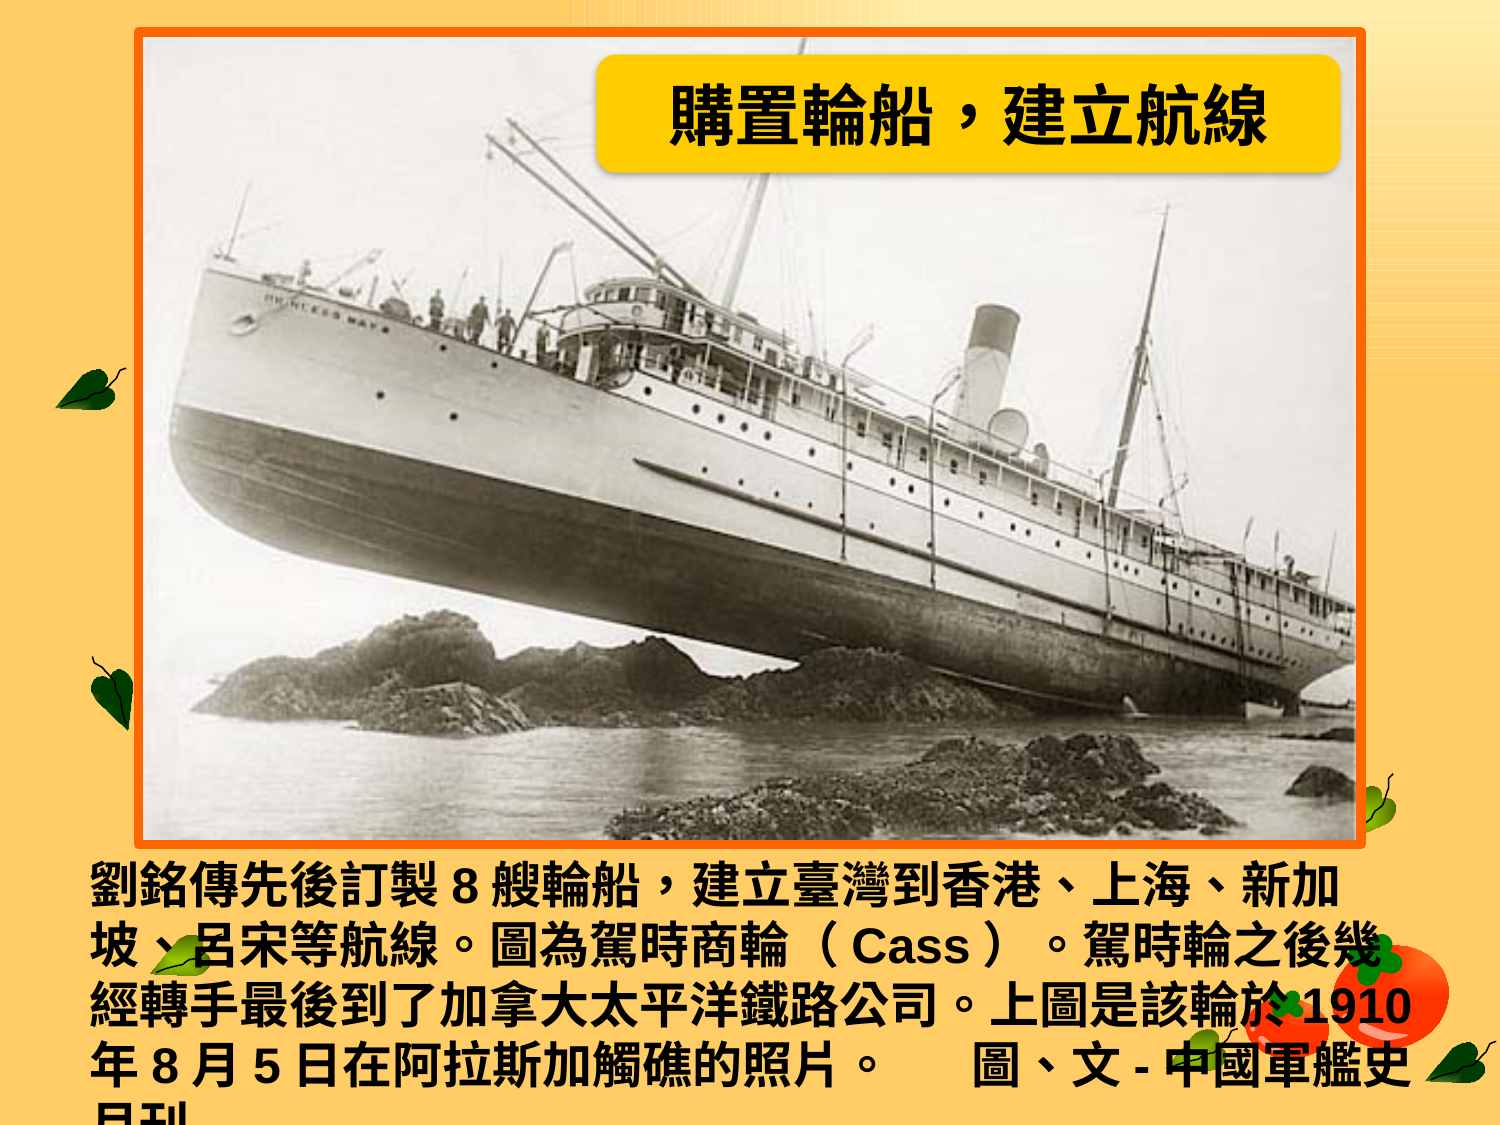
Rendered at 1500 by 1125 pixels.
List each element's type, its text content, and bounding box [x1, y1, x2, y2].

picture [143, 36, 1357, 840]
text_box 劉銘傳先後訂製8艘輪船，建立臺灣到香港、上海、新加坡、呂宋等航線。圖為駕時商輪（Cass）。駕時輪之後幾經轉手最後到了加拿大太平洋鐵路公司。上圖是該輪於1910年8月5日在阿拉斯加觸礁的照片。 圖、文-中國軍艦史月刊 [74, 845, 1434, 1125]
